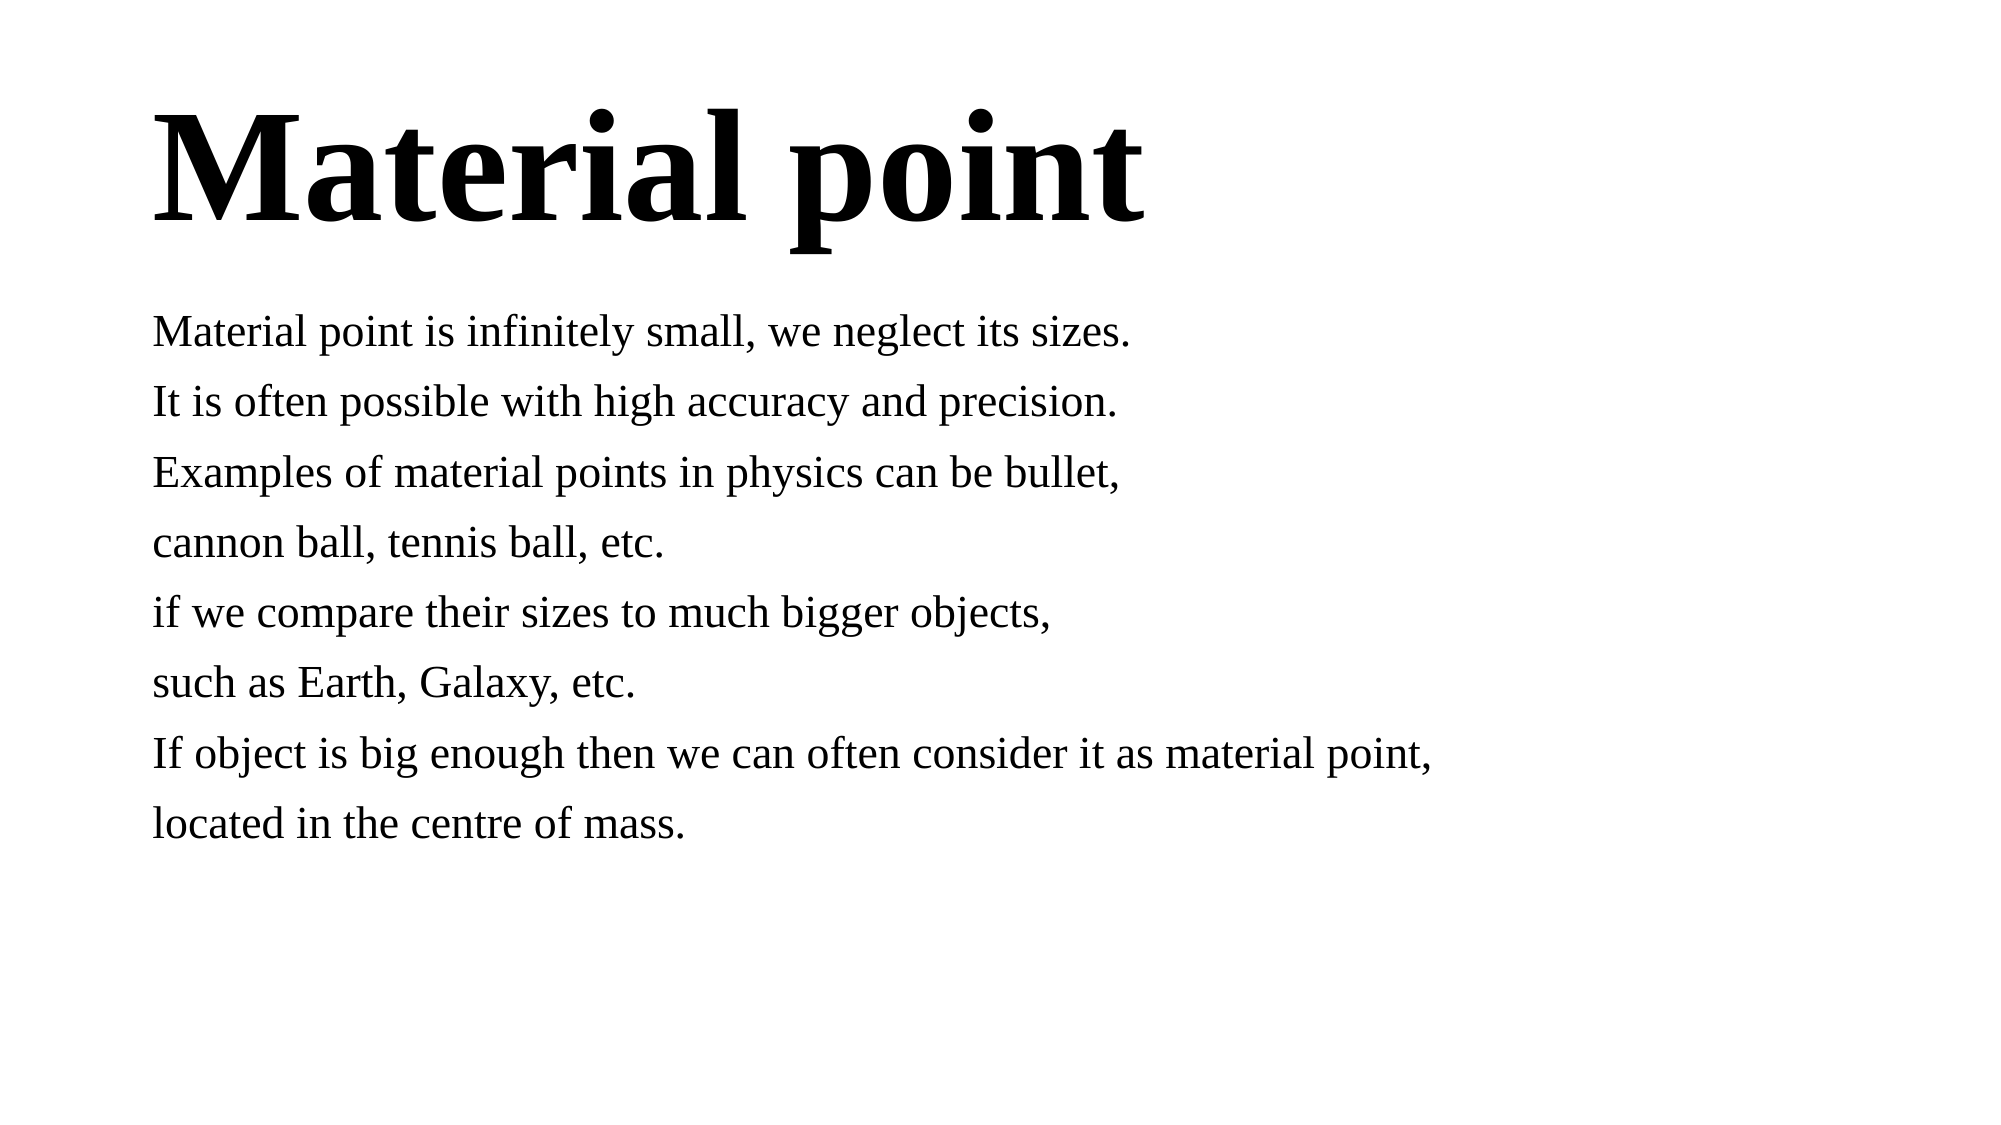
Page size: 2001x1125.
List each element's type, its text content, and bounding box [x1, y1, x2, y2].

title Material point [137, 59, 1863, 278]
list Material point is infinitely small, we neglect its sizes. It is often possible with high accuracy and precision. Examples of material points in physics can be bullet, cannon ball, tennis ball, etc. if we compare their sizes to much bigger objects, such as Earth, Galaxy, etc. If object is big enough then we can often consider it as material point, located in the centre of mass. [137, 299, 1863, 1014]
